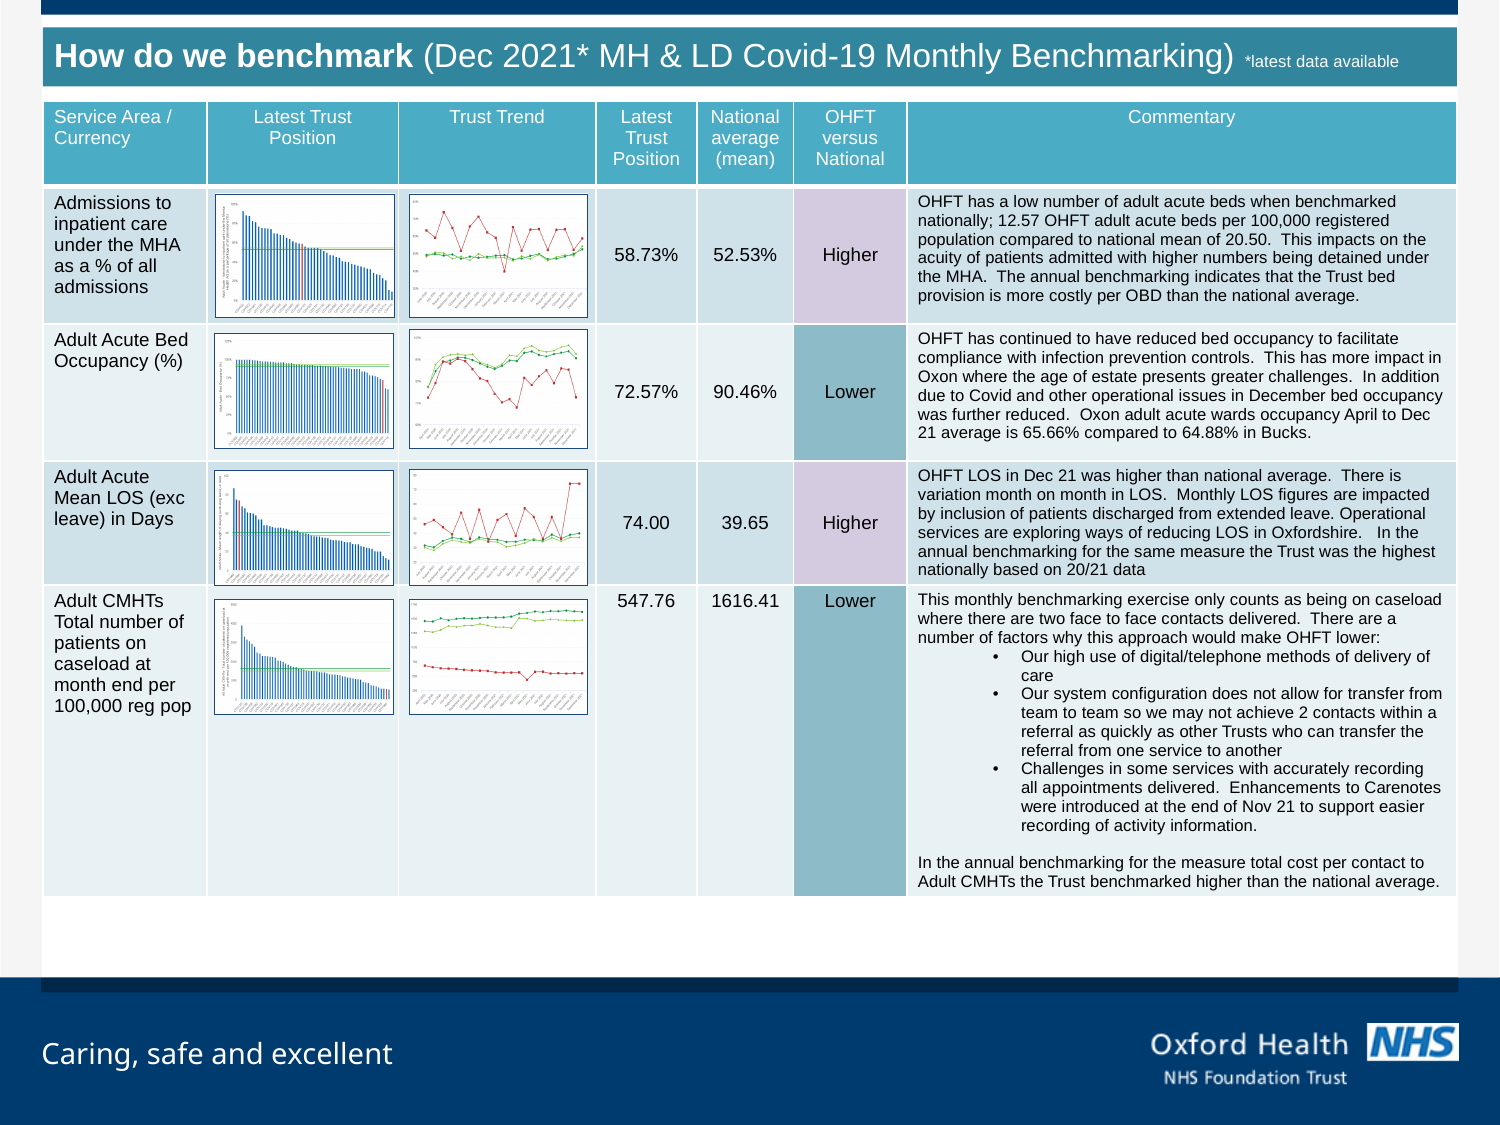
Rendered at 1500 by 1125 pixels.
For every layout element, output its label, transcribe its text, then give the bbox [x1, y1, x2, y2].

table_cell Higher [794, 462, 906, 584]
text_box How do we benchmark (Dec 2021* MH & LD Covid-19 Monthly Benchmarking) *latest data available ? [41, 25, 1459, 88]
table_cell 58.73% [597, 189, 696, 323]
table_cell Adult Acute Bed Occupancy (%) [44, 325, 206, 460]
table_cell Admissions to inpatient care under the MHA as a % of all admissions [44, 189, 206, 323]
picture [408, 193, 588, 318]
table_header Service Area / Currency [44, 102, 206, 184]
table_cell 74.00 [597, 462, 696, 584]
table_cell [399, 462, 595, 584]
table_cell Adult Acute Mean LOS (exc leave) in Days [44, 462, 206, 584]
table_header Latest Trust Position [597, 102, 696, 184]
table_cell OHFT has a low number of adult acute beds when benchmarked nationally; 12.57 OHFT adult acute beds per 100,000 registered population compared to national mean of 20.50. This impacts on the acuity of patients admitted with higher numbers being detained under the MHA. The annual benchmarking indicates that the Trust bed provision is more costly per OBD than the national average. [908, 189, 1456, 323]
table_header Trust Trend [399, 102, 595, 184]
table_header Commentary [908, 102, 1456, 184]
picture [408, 469, 588, 586]
table_cell [399, 586, 595, 896]
table_cell OHFT LOS in Dec 21 was higher than national average. There is variation month on month in LOS. Monthly LOS figures are impacted by inclusion of patients discharged from extended leave. Operational services are exploring ways of reducing LOS in Oxfordshire. In the annual benchmarking for the same measure the Trust was the highest nationally based on 20/21 data [908, 462, 1456, 584]
table_cell [208, 586, 398, 896]
picture [408, 599, 588, 715]
table_cell 547.76 [597, 586, 696, 896]
picture [214, 599, 394, 715]
table_cell OHFT has continued to have reduced bed occupancy to facilitate compliance with infection prevention controls. This has more impact in Oxon where the age of estate presents greater challenges. In addition due to Covid and other operational issues in December bed occupancy was further reduced. Oxon adult acute wards occupancy April to Dec 21 average is 65.66% compared to 64.88% in Bucks. [908, 325, 1456, 460]
table_cell Lower [794, 586, 906, 896]
picture [214, 470, 394, 586]
table_cell Higher [794, 189, 906, 323]
table_header Latest Trust Position [208, 102, 398, 184]
table_cell [399, 189, 595, 323]
picture [215, 193, 395, 319]
table_cell Lower [794, 325, 906, 460]
table_header National average (mean) [698, 102, 793, 184]
table_cell 90.46% [698, 325, 793, 460]
picture [408, 329, 588, 450]
table_cell 52.53% [698, 189, 793, 323]
table_cell [208, 189, 398, 323]
table_cell Adult CMHTs Total number of patients on caseload at month end per 100,000 reg pop [44, 586, 206, 896]
table_cell 39.65 [698, 462, 793, 584]
picture [1150, 1023, 1459, 1087]
table_header OHFT versus National [794, 102, 906, 184]
picture [214, 333, 394, 450]
table_cell 1616.41 [698, 586, 793, 896]
table_cell [208, 325, 398, 460]
table_cell 72.57% [597, 325, 696, 460]
table_cell [208, 462, 398, 584]
table_cell [399, 325, 595, 460]
table_cell This monthly benchmarking exercise only counts as being on caseload where there are two face to face contacts delivered. There are a number of factors why this approach would make OHFT lower: Our high use of digital/telephone methods of delivery of care Our system configuration does not allow for transfer from team to team so we may not achieve 2 contacts within a referral as quickly as other Trusts who can transfer the referral from one service to another Challenges in some services with accurately recording all appointments delivered. Enhancements to Carenotes were introduced at the end of Nov 21 to support easier recording of activity information. In the annual benchmarking for the measure total cost per contact to Adult CMHTs the Trust benchmarked higher than the national average. [908, 586, 1456, 896]
